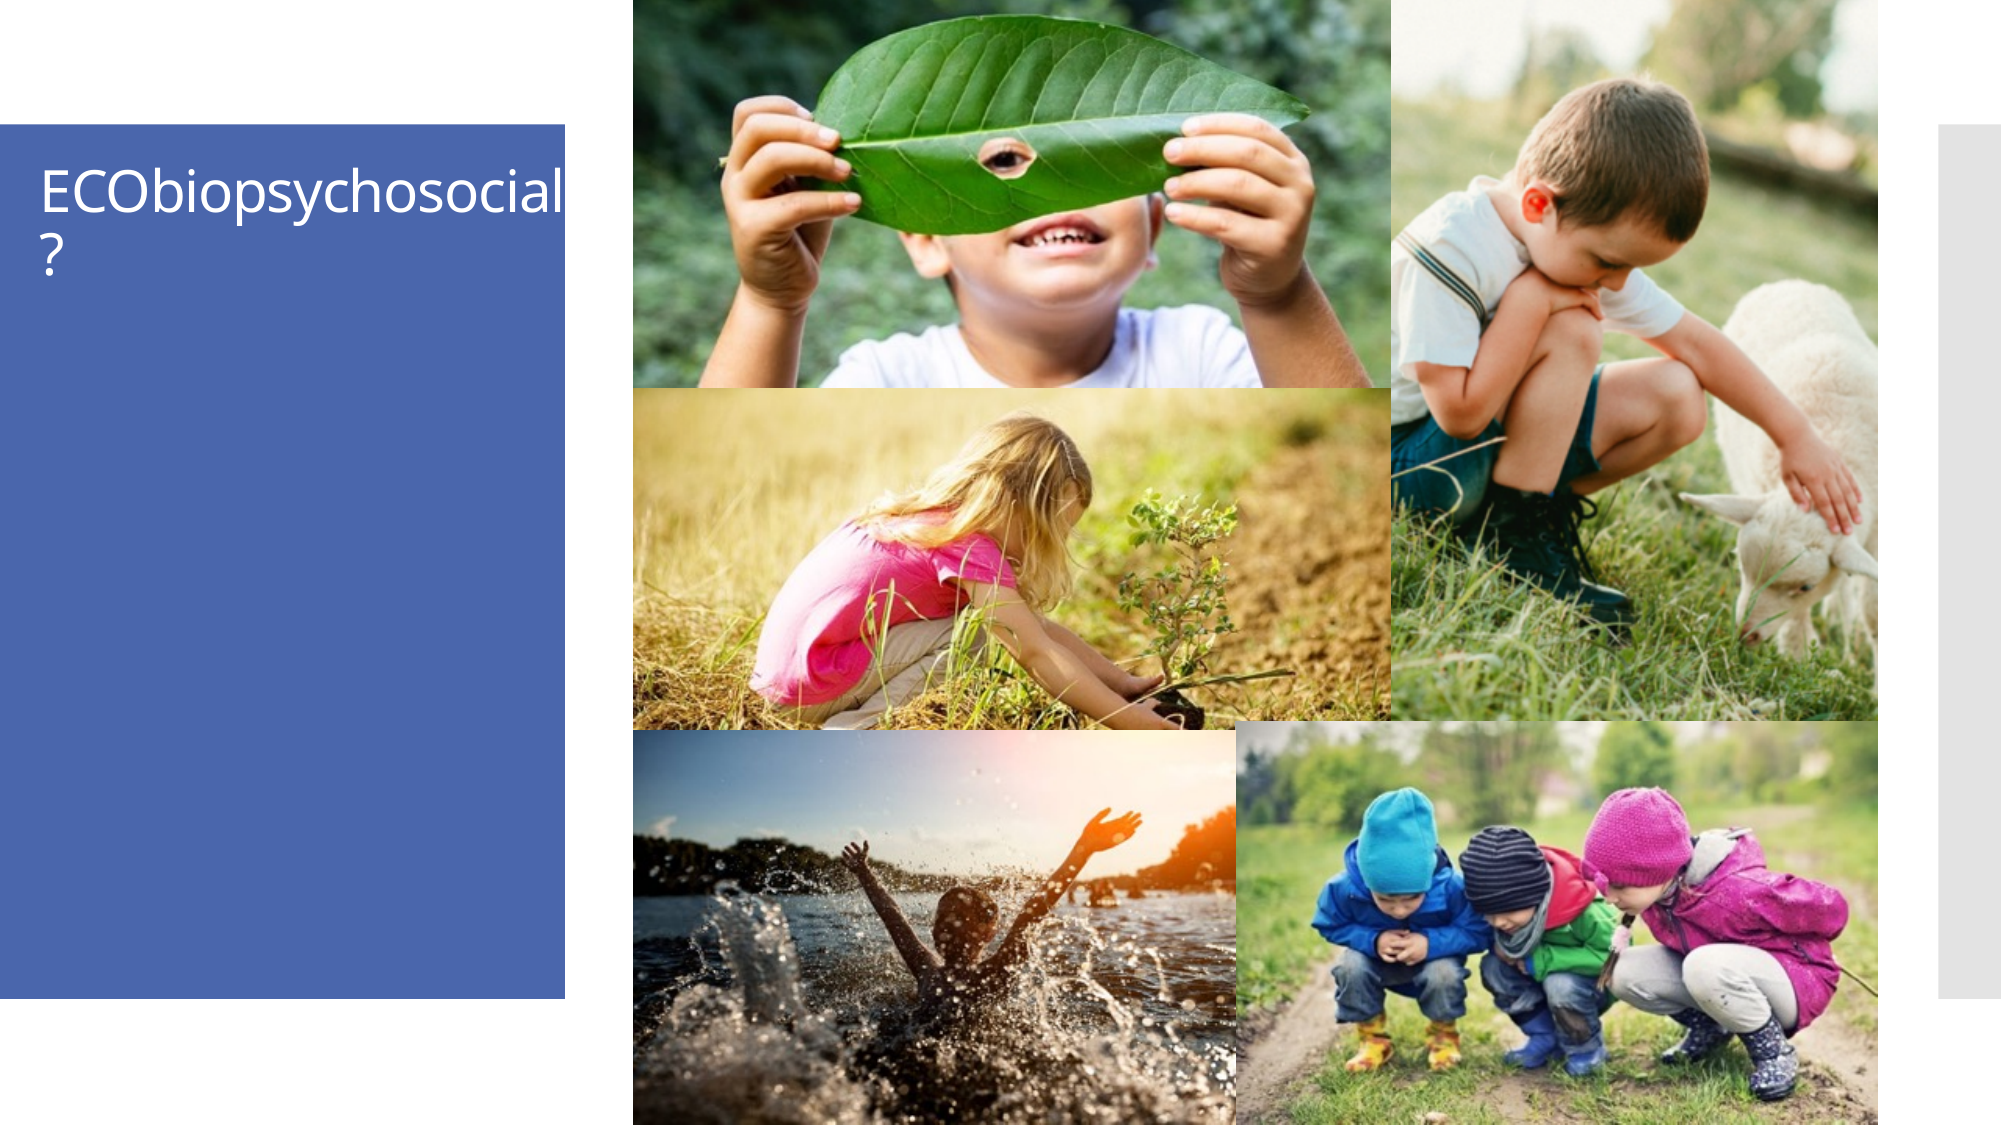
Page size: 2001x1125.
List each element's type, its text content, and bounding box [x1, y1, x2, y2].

title ECObiopsychosocial? [25, 0, 595, 563]
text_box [633, 0, 1878, 1125]
